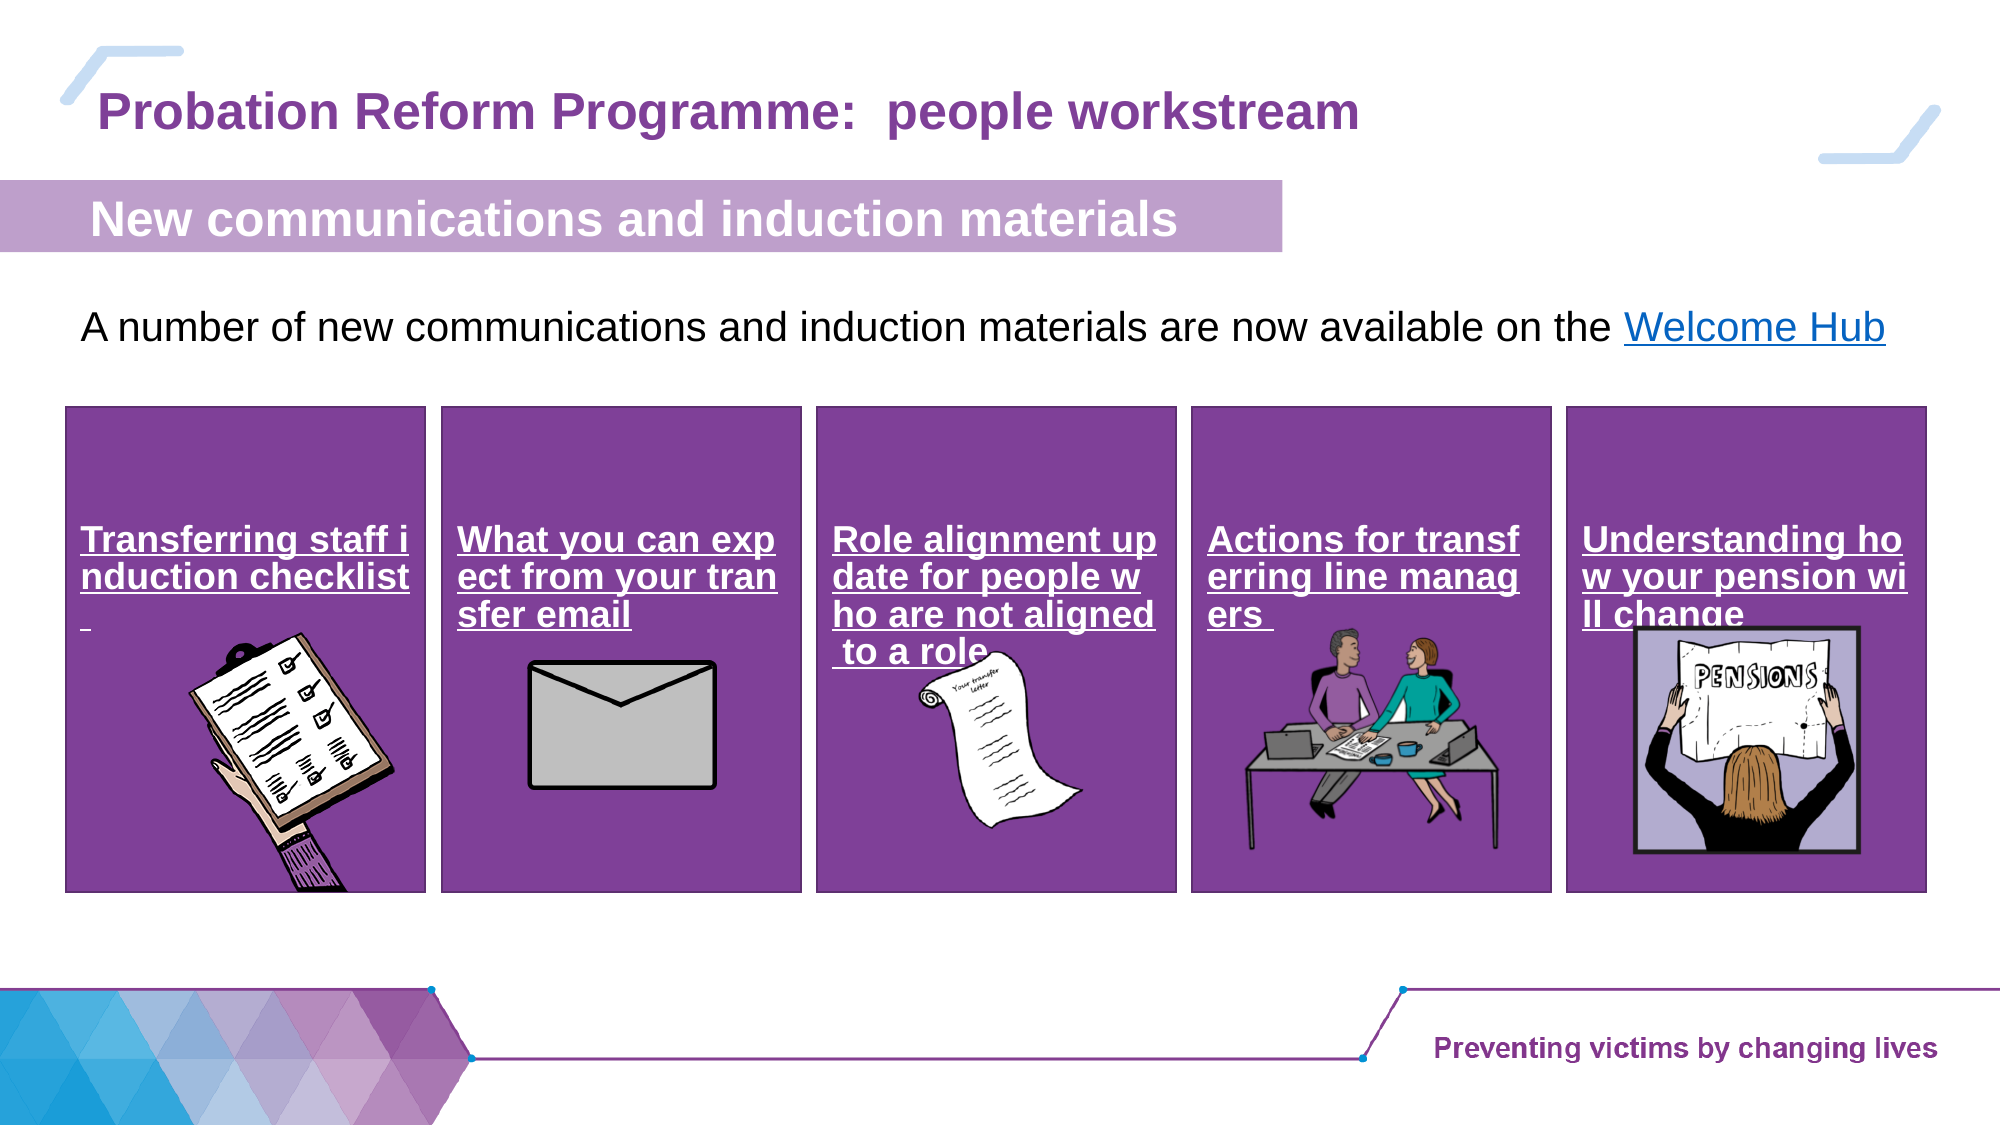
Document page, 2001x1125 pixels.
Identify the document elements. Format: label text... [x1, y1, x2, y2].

picture [526, 660, 717, 790]
picture [1789, 0, 2000, 191]
text_box Understanding how your pension will change [1566, 406, 1927, 893]
picture [154, 618, 428, 893]
text_box A number of new communications and induction materials are now available on the Welcome Hub [65, 292, 1942, 358]
title Probation Reform Programme: people workstream [82, 70, 1909, 155]
text_box Transferring staff induction checklist [65, 406, 426, 893]
picture [1611, 604, 1882, 875]
picture [0, 966, 2000, 1125]
picture [43, 0, 213, 128]
picture [1219, 586, 1525, 893]
picture [885, 643, 1116, 833]
text_box Actions for transferring line managers [1191, 406, 1552, 893]
text_box New communications and induction materials [0, 179, 1283, 253]
text_box What you can expect from your transfer email [441, 406, 802, 893]
text_box Role alignment update for people who are not aligned to a role [816, 406, 1177, 893]
